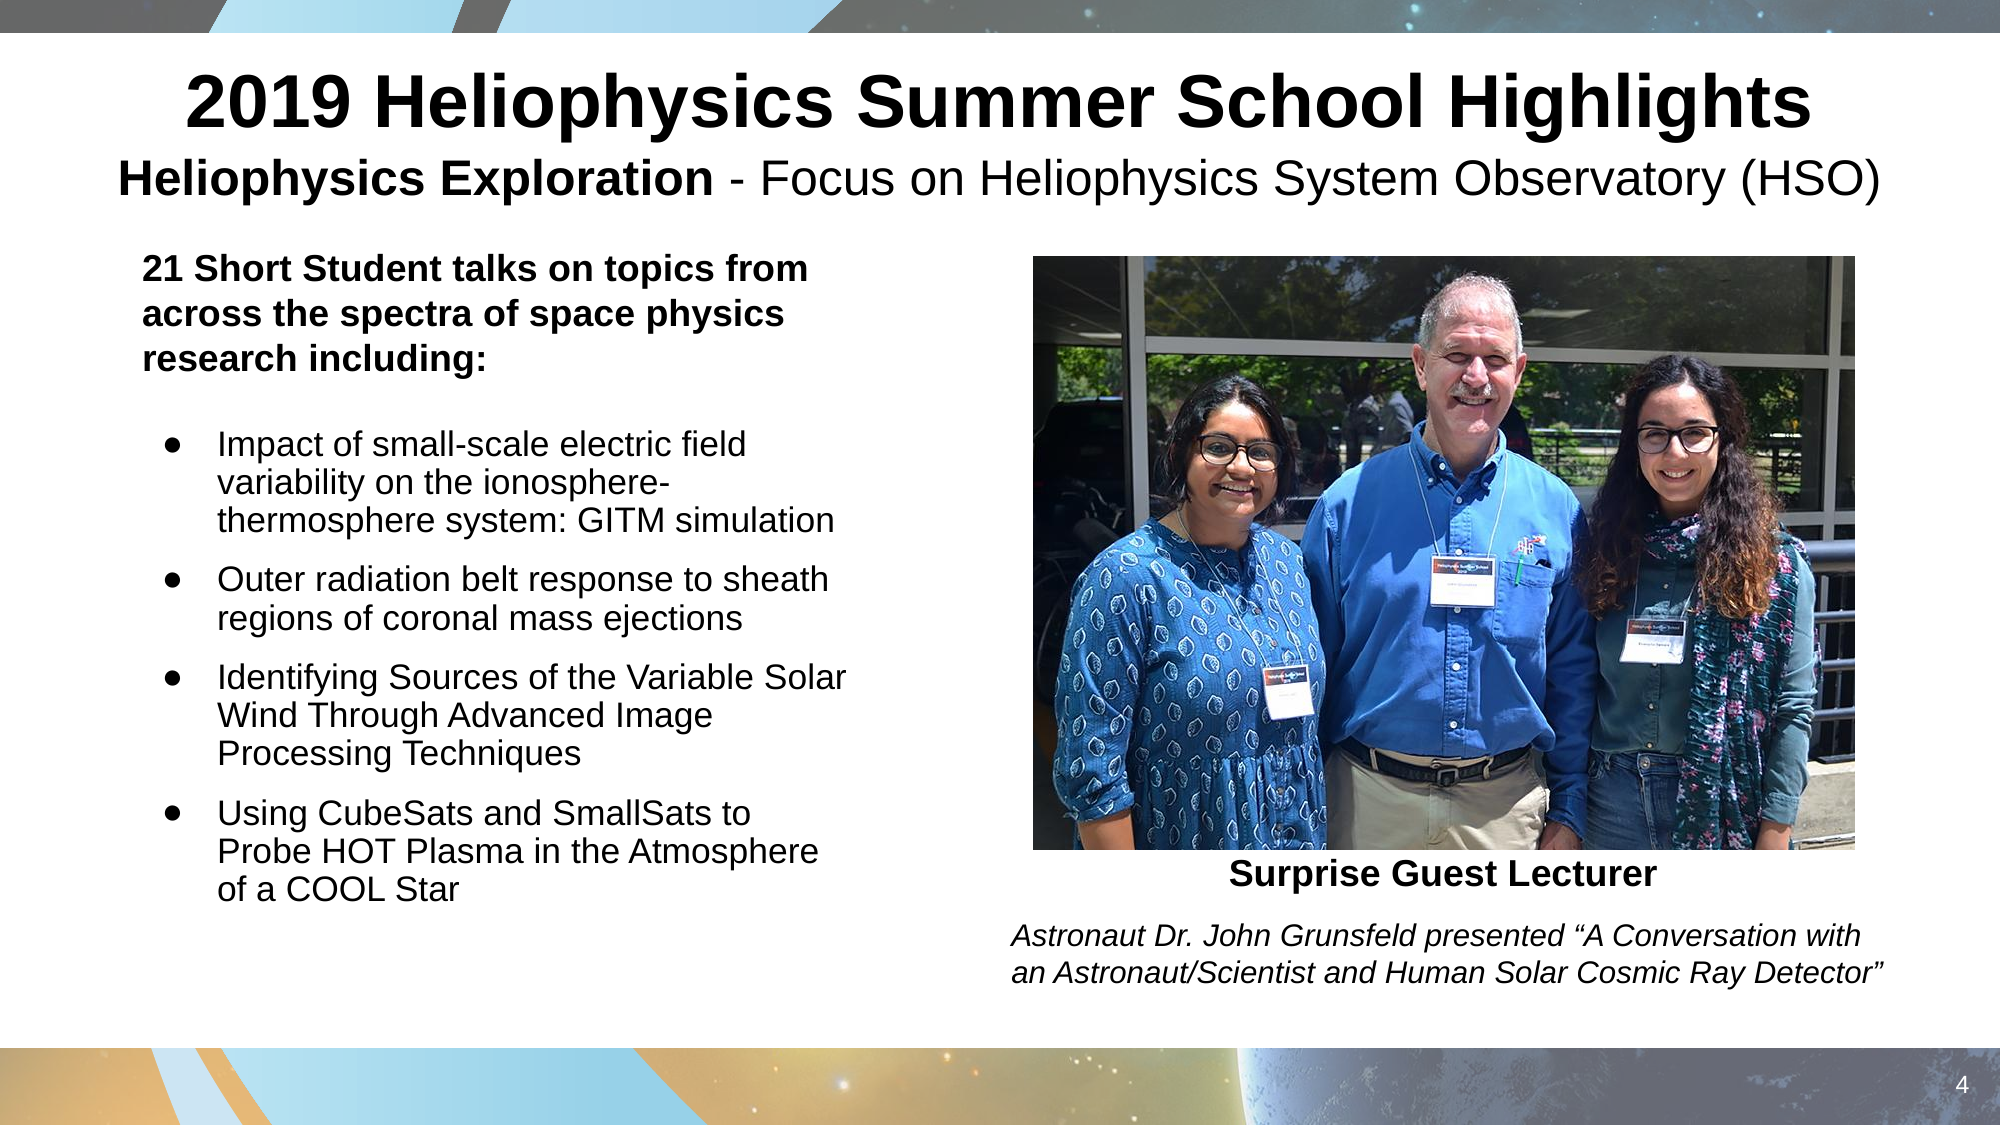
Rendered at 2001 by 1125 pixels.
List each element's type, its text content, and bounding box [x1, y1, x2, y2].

slide_number 4 [1534, 1053, 1985, 1114]
text_box Surprise Guest Lecturer Astronaut Dr. John Grunsfeld presented “A Conversation with an Astronaut/Scientist and Human Solar Cosmic Ray Detector” [996, 841, 1901, 1020]
text_box 21 Short Student talks on topics from across the spectra of space physics research including: Impact of small-scale electric field variability on the ionosphere-thermosphere system: GITM simulation Outer radiation belt response to sheath regions of coronal mass ejections Identifying Sources of the Variable Solar Wind Through Advanced Image Processing Techniques Using CubeSats and SmallSats to Probe HOT Plasma in the Atmosphere of a COOL Star [127, 229, 863, 1018]
text_box Heliophysics Exploration - Focus on Heliophysics System Observatory (HSO) [75, 129, 1925, 190]
text_box 2019 Heliophysics Summer School Highlights [151, 44, 1849, 129]
picture [1033, 255, 1855, 850]
